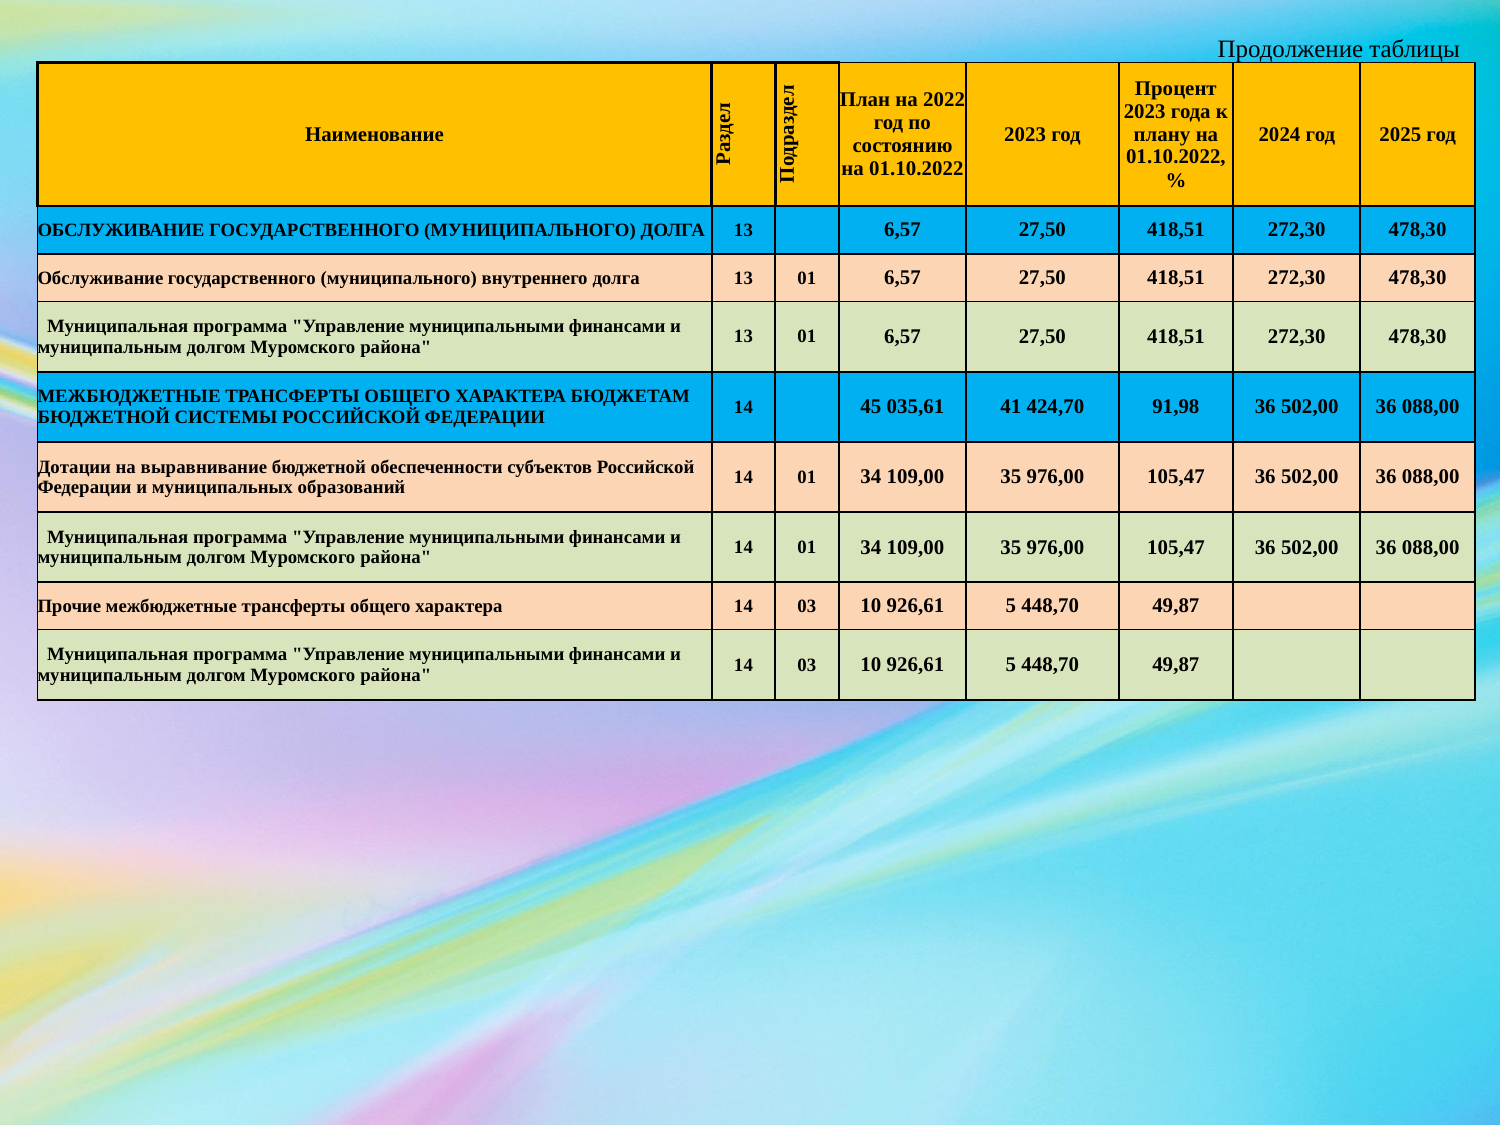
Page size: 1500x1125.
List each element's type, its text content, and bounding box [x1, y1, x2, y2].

table_cell 418,51 [1120, 207, 1232, 253]
table_cell Муниципальная программа "Управление муниципальными финансами и муниципальным долгом Муромского района" [38, 630, 711, 699]
text_box Продолжение таблицы [949, 32, 1475, 63]
table_cell 35 976,00 [967, 443, 1118, 511]
table_cell 13 [713, 255, 774, 301]
table_cell 01 [776, 513, 838, 581]
table_cell 03 [776, 630, 838, 699]
table_cell 41 424,70 [967, 373, 1118, 441]
table_cell 91,98 [1120, 373, 1232, 441]
table_header 2024 год [1234, 63, 1359, 205]
table_cell 27,50 [967, 207, 1118, 253]
table_cell Муниципальная программа "Управление муниципальными финансами и муниципальным долгом Муромского района" [38, 513, 711, 581]
table_cell 14 [713, 583, 774, 629]
table_cell 10 926,61 [840, 583, 965, 629]
table_cell 36 502,00 [1234, 513, 1359, 581]
table_header Процент 2023 года к плану на 01.10.2022, % [1120, 63, 1232, 205]
table_cell 14 [713, 443, 774, 511]
table_cell Прочие межбюджетные трансферты общего характера [38, 583, 711, 629]
table_cell 27,50 [967, 255, 1118, 301]
table_cell 418,51 [1120, 255, 1232, 301]
table_cell 272,30 [1234, 302, 1359, 371]
table_cell 01 [776, 255, 838, 301]
table_cell 36 088,00 [1361, 373, 1474, 441]
table_header План на 2022 год по состоянию на 01.10.2022 [840, 63, 965, 205]
table_cell 6,57 [840, 255, 965, 301]
table_cell 34 109,00 [840, 443, 965, 511]
table_cell 272,30 [1234, 255, 1359, 301]
table_cell 105,47 [1120, 443, 1232, 511]
table_cell 13 [713, 302, 774, 371]
table_cell [1361, 583, 1474, 629]
table_cell 13 [713, 207, 774, 253]
table_cell МЕЖБЮДЖЕТНЫЕ ТРАНСФЕРТЫ ОБЩЕГО ХАРАКТЕРА БЮДЖЕТАМ БЮДЖЕТНОЙ СИСТЕМЫ РОССИЙСКОЙ ФЕДЕРАЦИИ [38, 373, 711, 441]
table_cell 478,30 [1361, 207, 1474, 253]
table_cell 35 976,00 [967, 513, 1118, 581]
table_cell 49,87 [1120, 583, 1232, 629]
table_cell [776, 207, 838, 253]
table_cell 14 [713, 630, 774, 699]
table_cell ОБСЛУЖИВАНИЕ ГОСУДАРСТВЕННОГО (МУНИЦИПАЛЬНОГО) ДОЛГА [38, 207, 711, 253]
table_header Подраздел [777, 64, 838, 205]
table_cell 03 [776, 583, 838, 629]
table_cell Обслуживание государственного (муниципального) внутреннего долга [38, 255, 711, 301]
table_cell 14 [713, 513, 774, 581]
table_cell Муниципальная программа "Управление муниципальными финансами и муниципальным долгом Муромского района" [38, 302, 711, 371]
table_header Раздел [713, 64, 774, 205]
table_cell 01 [776, 443, 838, 511]
table_cell 272,30 [1234, 207, 1359, 253]
table_cell 6,57 [840, 207, 965, 253]
table_cell 45 035,61 [840, 373, 965, 441]
table_cell [776, 373, 838, 441]
table_header 2023 год [967, 63, 1118, 205]
table_cell Дотации на выравнивание бюджетной обеспеченности субъектов Российской Федерации и муниципальных образований [38, 443, 711, 511]
table_header Наименование [39, 64, 710, 205]
table_cell 36 502,00 [1234, 443, 1359, 511]
table_cell 5 448,70 [967, 630, 1118, 699]
table_cell 6,57 [840, 302, 965, 371]
table_cell 34 109,00 [840, 513, 965, 581]
table_cell [1361, 630, 1474, 699]
table_cell 5 448,70 [967, 583, 1118, 629]
table_cell [1234, 630, 1359, 699]
table_cell 105,47 [1120, 513, 1232, 581]
table_cell 49,87 [1120, 630, 1232, 699]
table_header 2025 год [1361, 63, 1474, 205]
table_cell 478,30 [1361, 255, 1474, 301]
table_cell 478,30 [1361, 302, 1474, 371]
picture [0, 0, 1500, 1125]
table_cell 14 [713, 373, 774, 441]
table_cell 27,50 [967, 302, 1118, 371]
table_cell 418,51 [1120, 302, 1232, 371]
table_cell 36 088,00 [1361, 513, 1474, 581]
table_cell 36 502,00 [1234, 373, 1359, 441]
table_cell 36 088,00 [1361, 443, 1474, 511]
table_cell 01 [776, 302, 838, 371]
table_cell 10 926,61 [840, 630, 965, 699]
table_cell [1234, 583, 1359, 629]
